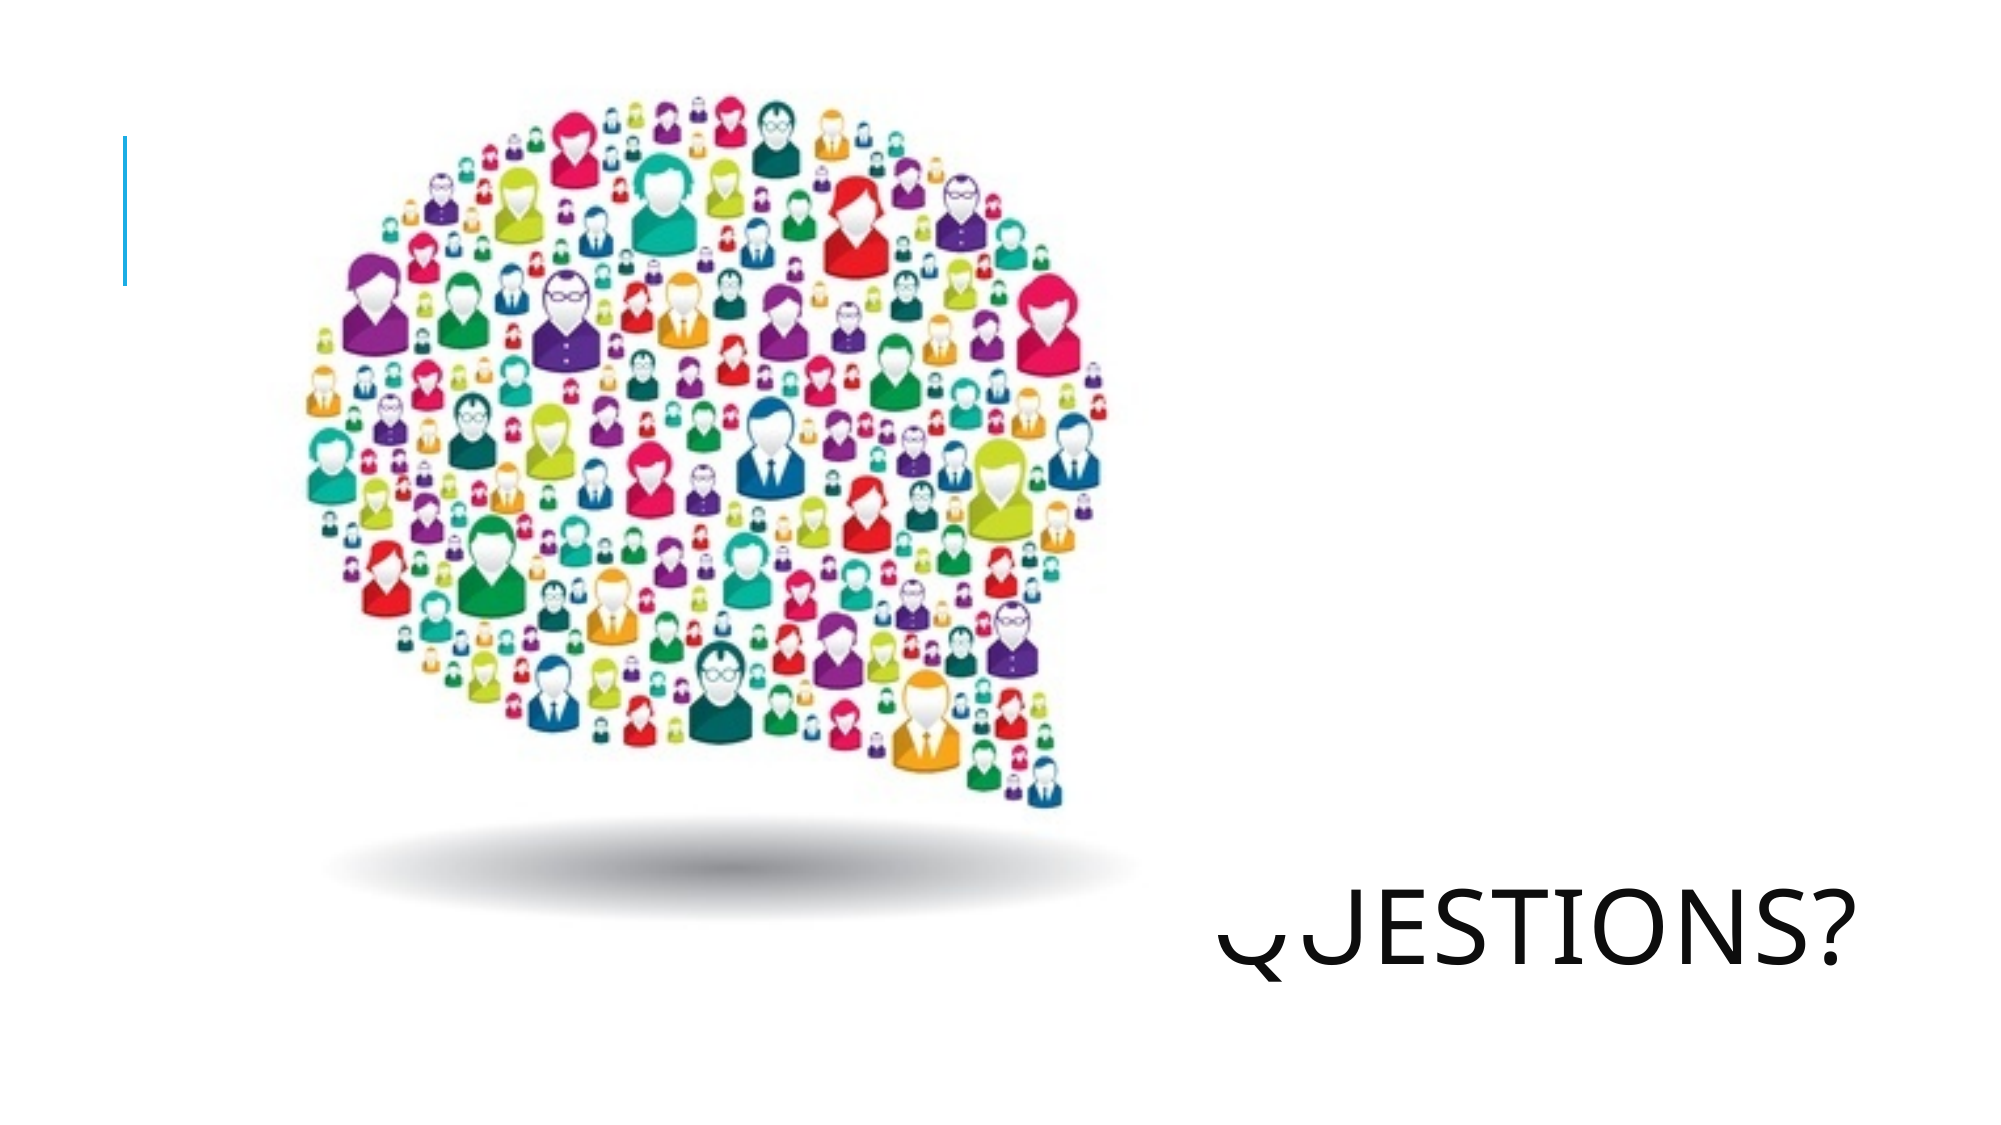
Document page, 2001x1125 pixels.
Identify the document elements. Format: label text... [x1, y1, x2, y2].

picture [141, 48, 1322, 935]
title Questions? [279, 811, 1875, 1058]
